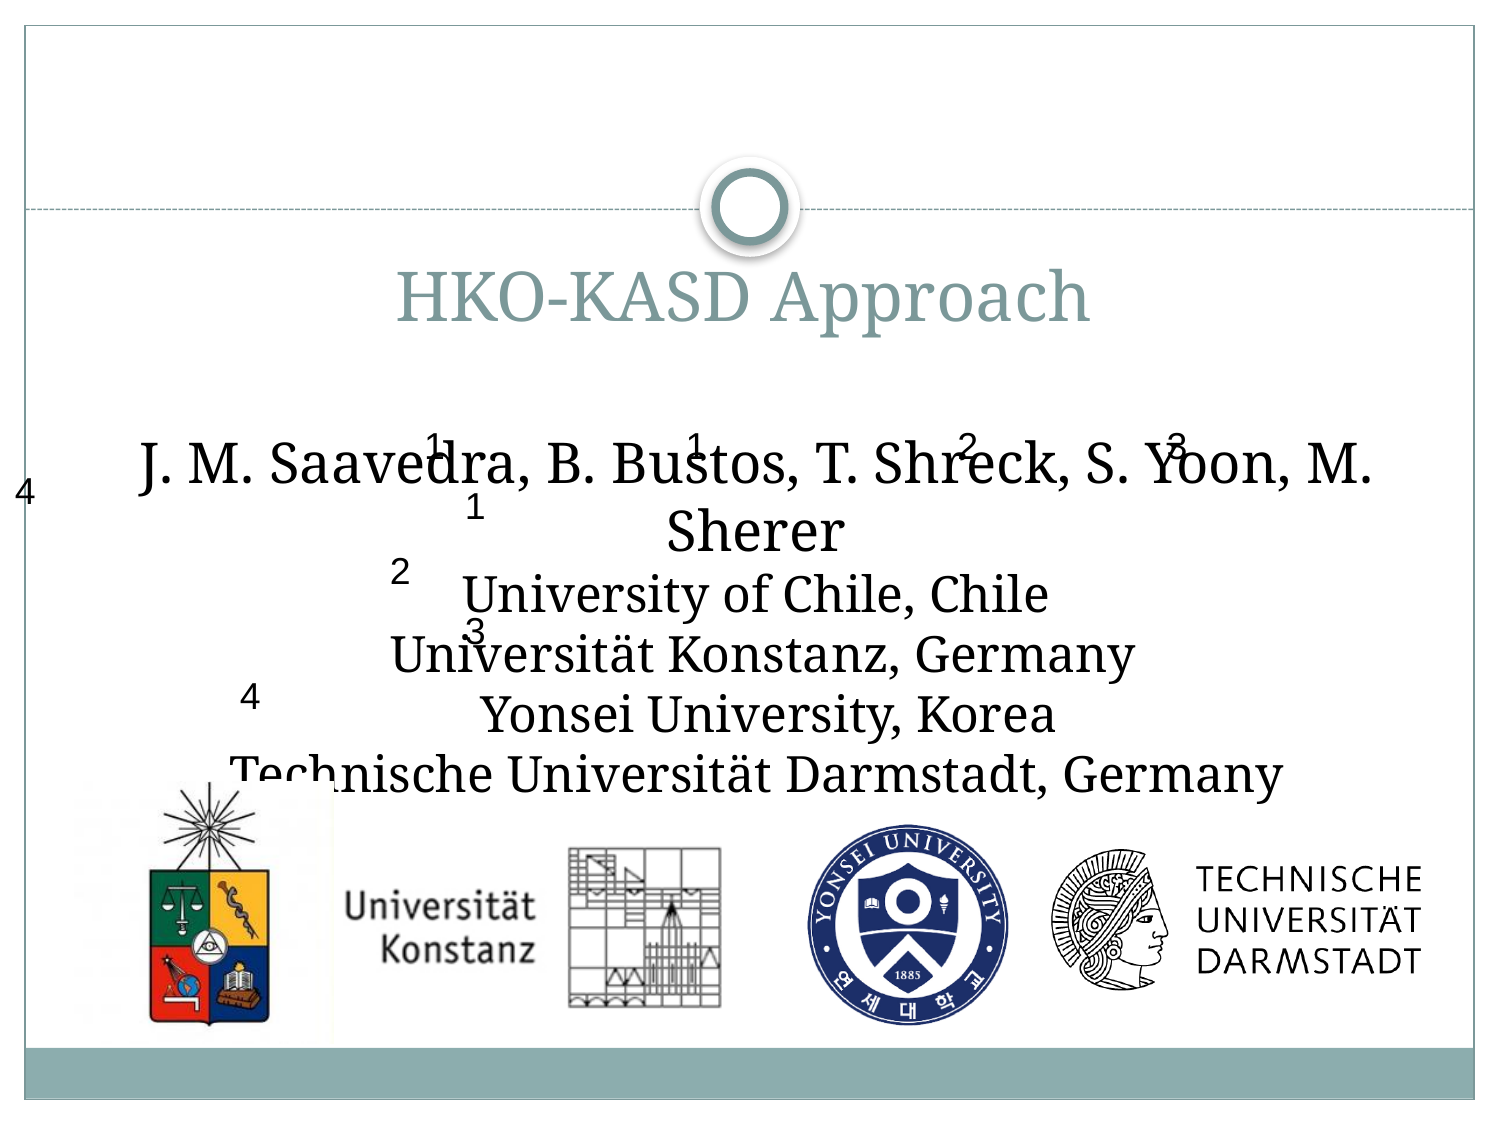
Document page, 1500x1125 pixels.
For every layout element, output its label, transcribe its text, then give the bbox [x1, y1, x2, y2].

text_box 1 [449, 474, 525, 535]
text_box HKO-KASD Approach [76, 281, 1412, 414]
text_box 2 [374, 539, 450, 600]
picture [73, 781, 728, 1045]
text_box [430, 525, 530, 585]
text_box 3 [449, 599, 525, 660]
picture [807, 824, 1422, 1027]
text_box 1 1 2 3 4 [0, 414, 1488, 520]
text_box 4 [224, 664, 300, 725]
text_box J. M. Saavedra, B. Bustos, T. Shreck, S. Yoon, M. Sherer University of Chile, Chile Universität Konstanz, Germany Yonsei University, Korea Technische Universität Darmstadt, Germany [49, 520, 1463, 763]
